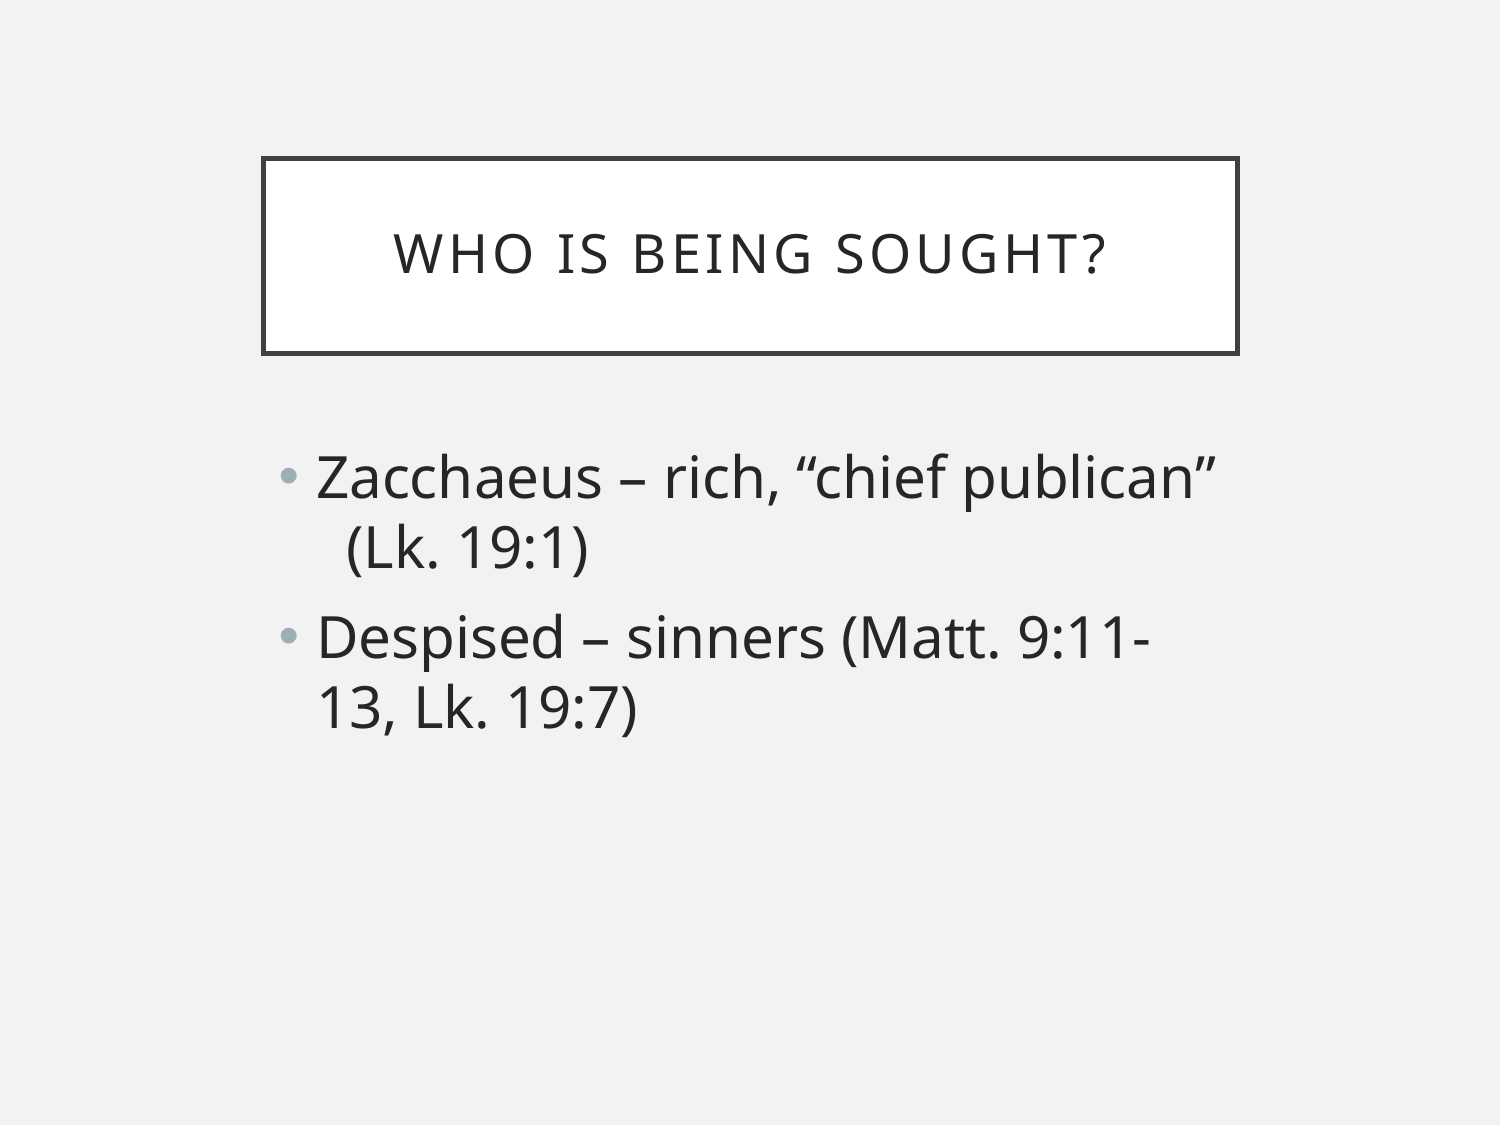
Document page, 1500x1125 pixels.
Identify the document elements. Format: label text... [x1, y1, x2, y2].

list Zacchaeus – rich, “chief publican” (Lk. 19:1) Despised – sinners (Matt. 9:11-13, Lk. 19:7) [263, 432, 1238, 942]
title Who is being sought? [261, 156, 1240, 356]
